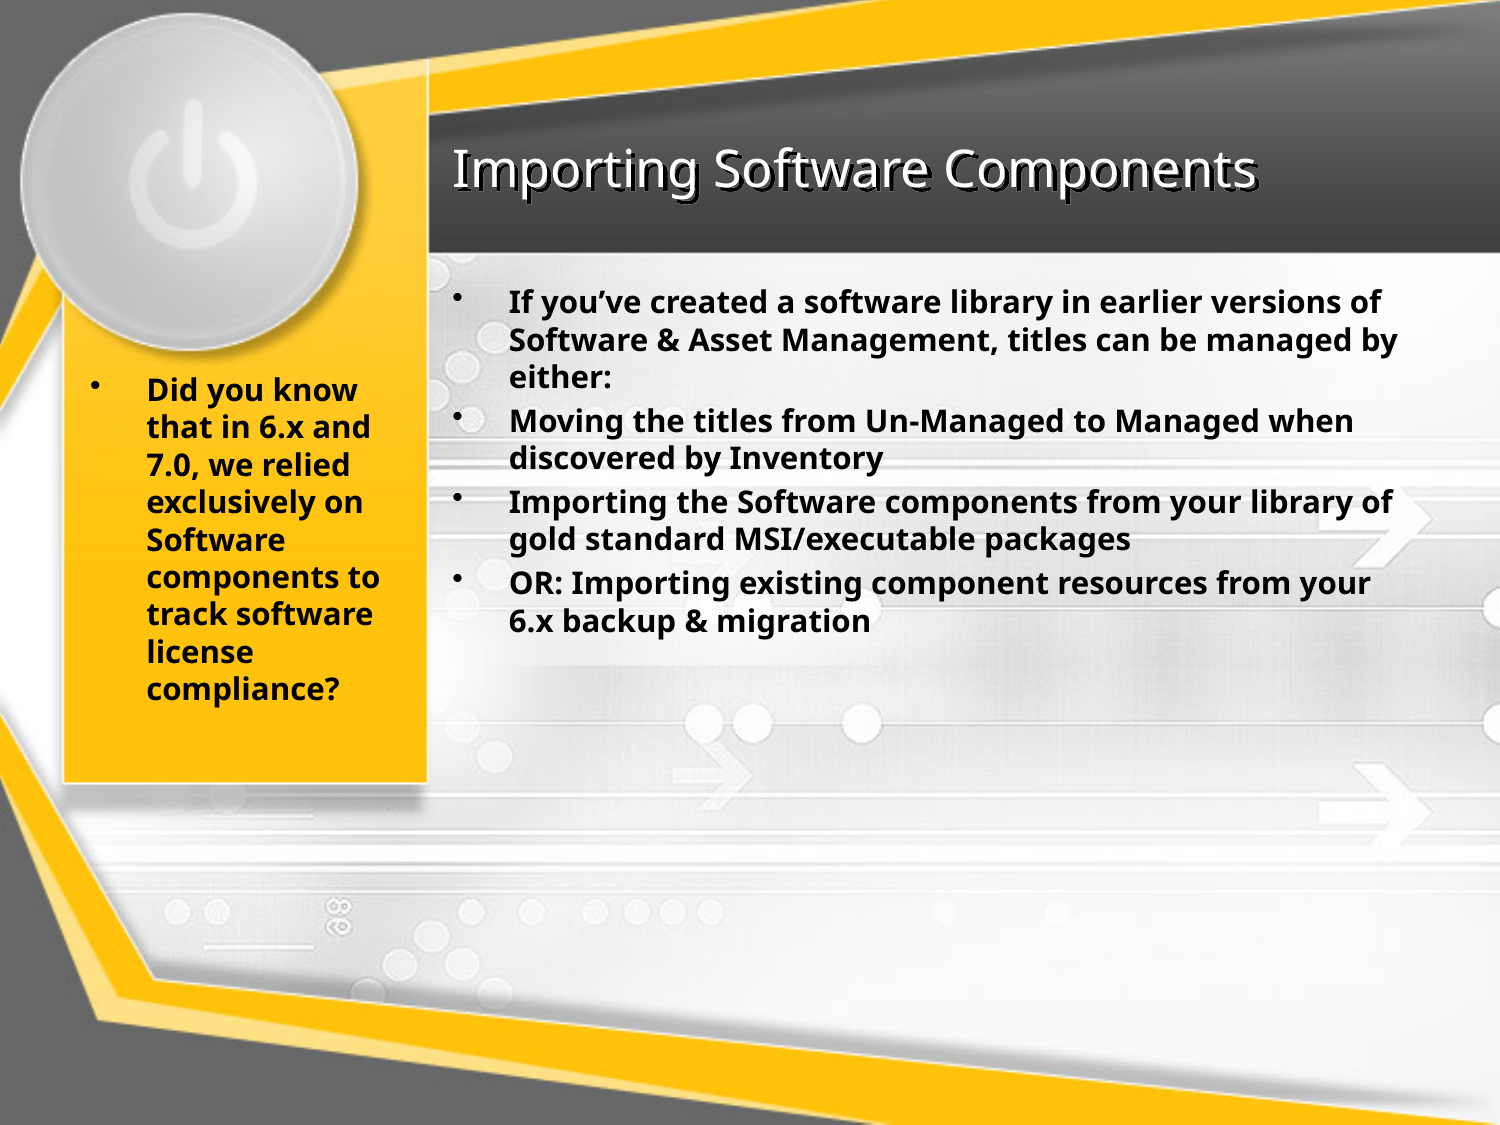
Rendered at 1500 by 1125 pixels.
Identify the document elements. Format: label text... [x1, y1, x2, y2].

title Importing Software Components [437, 99, 1426, 233]
list If you’ve created a software library in earlier versions of Software & Asset Management, titles can be managed by either: Moving the titles from Un-Managed to Managed when discovered by Inventory Importing the Software components from your library of gold standard MSI/executable packages OR: Importing existing component resources from your 6.x backup & migration [437, 274, 1426, 1006]
list Did you know that in 6.x and 7.0, we relied exclusively on Software components to track software license compliance? [74, 362, 413, 776]
picture [0, 0, 1500, 1125]
